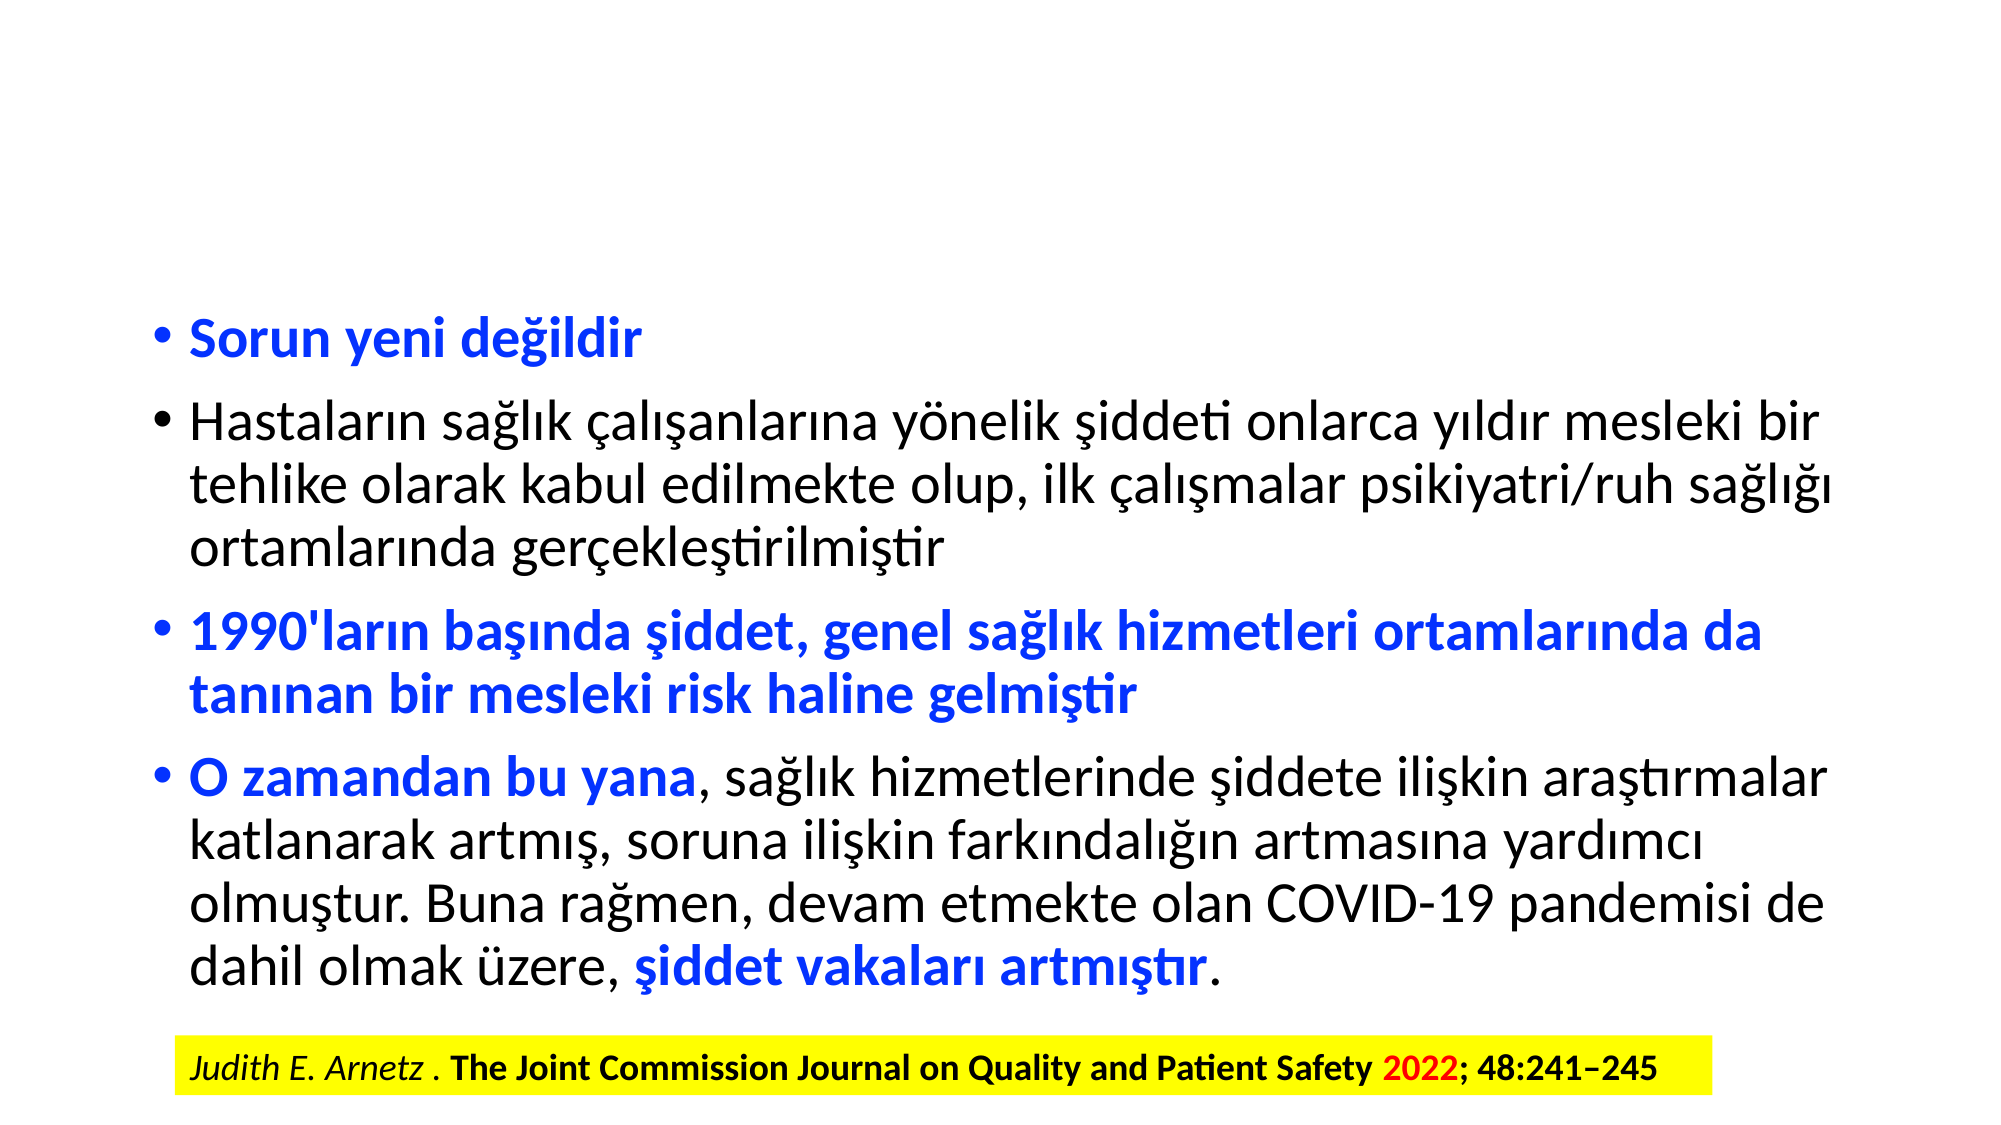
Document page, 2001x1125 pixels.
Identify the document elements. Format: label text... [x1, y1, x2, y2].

text_box Judith E. Arnetz . The Joint Commission Journal on Quality and Patient Safety 2022; 48:241–245 [174, 1035, 1713, 1096]
list Sorun yeni değildir Hastaların sağlık çalışanlarına yönelik şiddeti onlarca yıldır mesleki bir tehlike olarak kabul edilmekte olup, ilk çalışmalar psikiyatri/ruh sağlığı ortamlarında gerçekleştirilmiştir 1990'ların başında şiddet, genel sağlık hizmetleri ortamlarında da tanınan bir mesleki risk haline gelmiştir O zamandan bu yana, sağlık hizmetlerinde şiddete ilişkin araştırmalar katlanarak artmış, soruna ilişkin farkındalığın artmasına yardımcı olmuştur. Buna rağmen, devam etmekte olan COVID-19 pandemisi de dahil olmak üzere, şiddet vakaları artmıştır. [137, 299, 1863, 1014]
